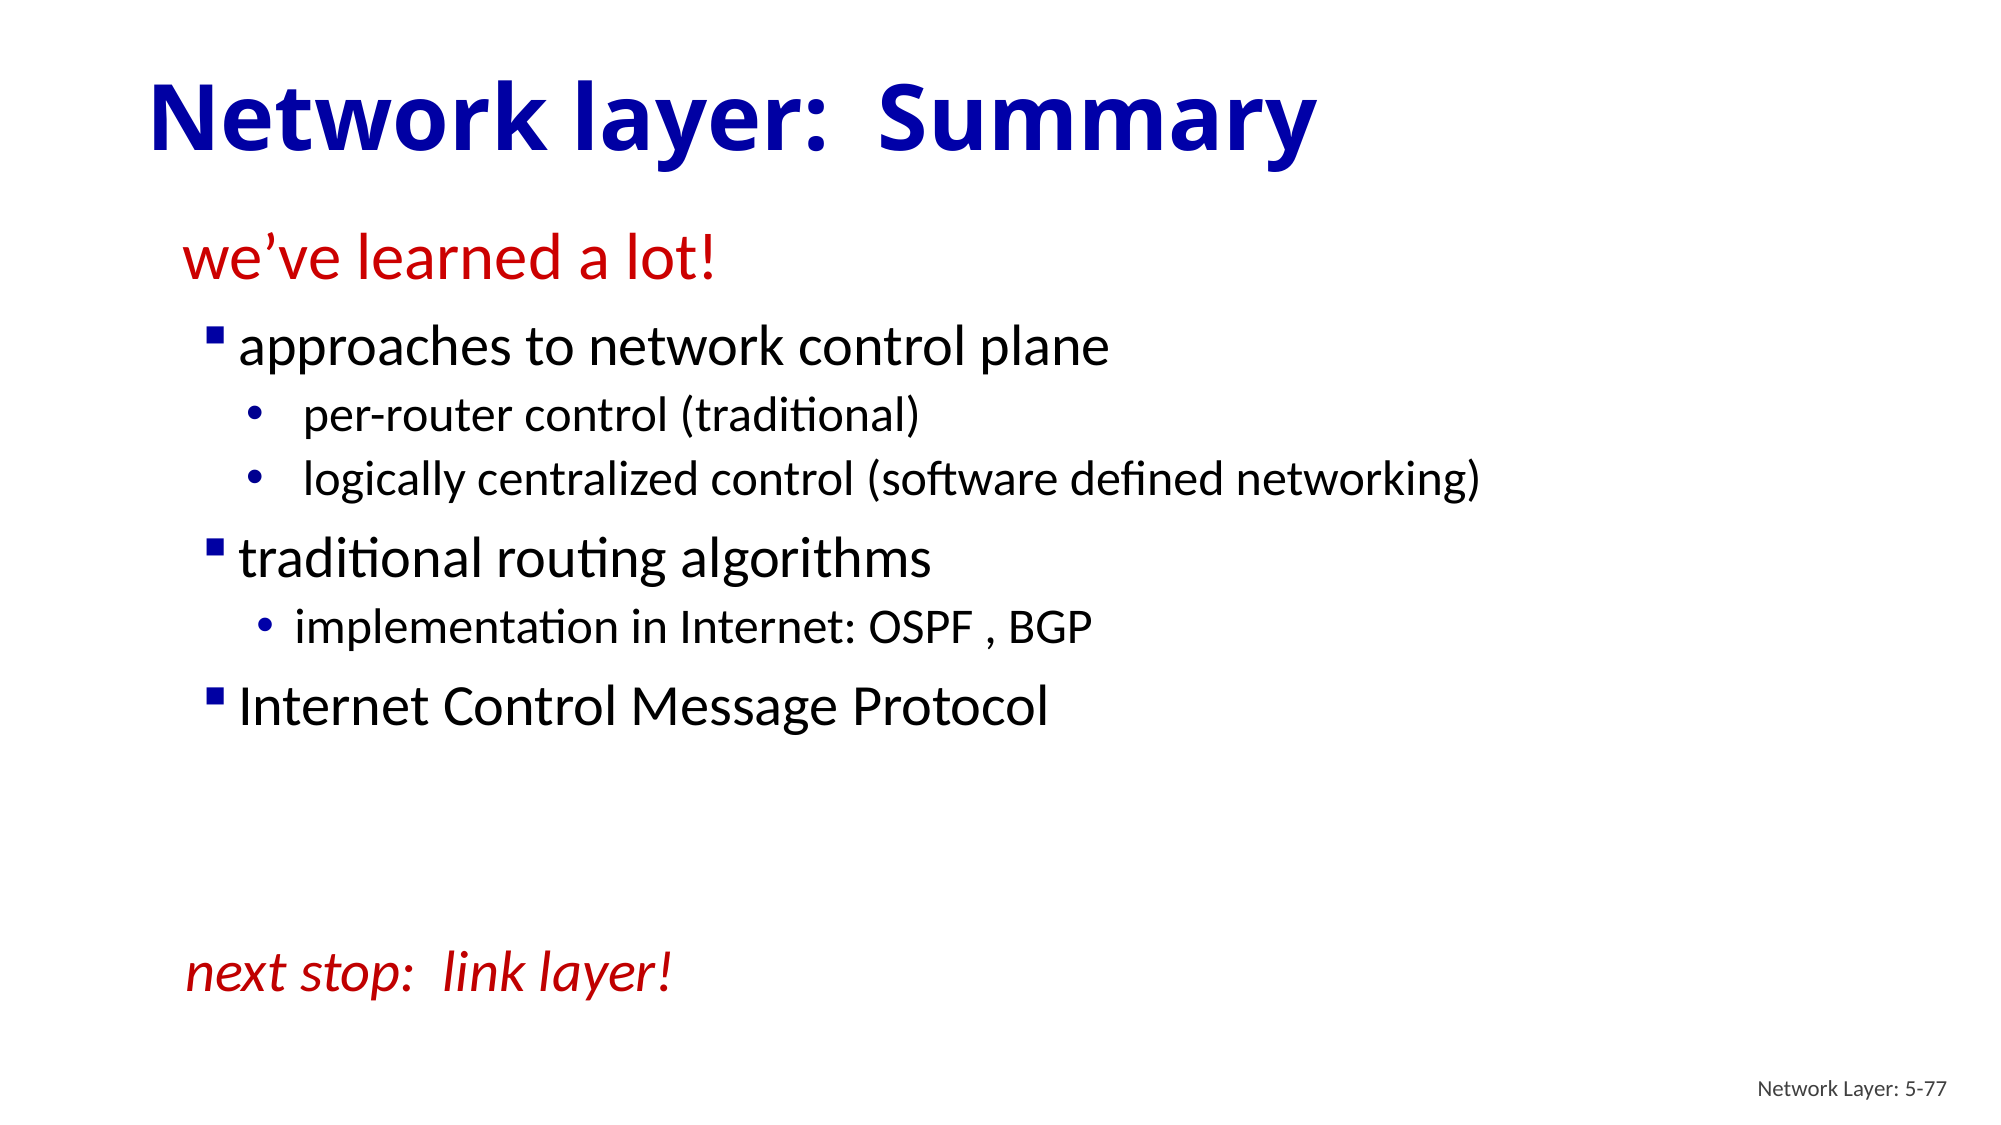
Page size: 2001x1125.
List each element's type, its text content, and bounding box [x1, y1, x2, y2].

slide_number Network Layer: 5-77 [1512, 1056, 1963, 1117]
title Network layer: Summary [131, 47, 1856, 195]
text_box next stop: link layer! [170, 925, 691, 1011]
text_box we’ve learned a lot! approaches to network control plane per-router control (traditional) logically centralized control (software defined networking) traditional routing algorithms implementation in Internet: OSPF , BGP Internet Control Message Protocol [165, 214, 1705, 959]
